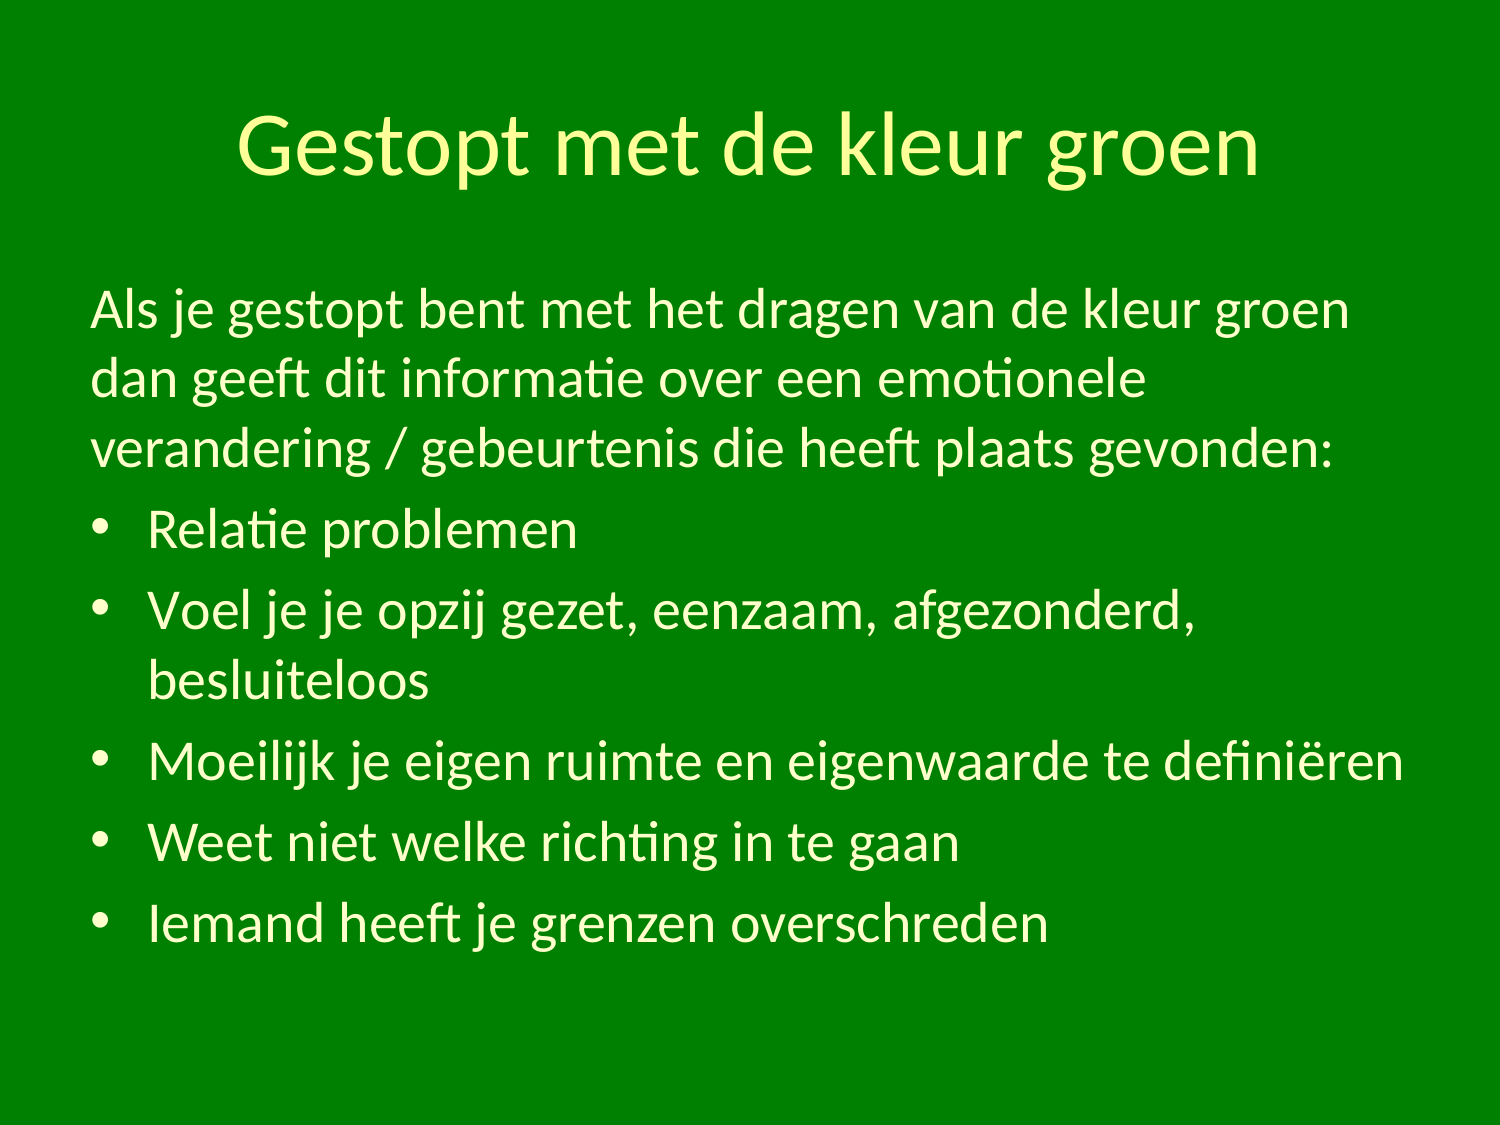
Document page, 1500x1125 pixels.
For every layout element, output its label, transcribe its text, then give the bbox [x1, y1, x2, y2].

title Gestopt met de kleur groen [75, 45, 1425, 233]
list Als je gestopt bent met het dragen van de kleur groen dan geeft dit informatie over een emotionele verandering / gebeurtenis die heeft plaats gevonden: Relatie problemen Voel je je opzij gezet, eenzaam, afgezonderd, besluiteloos Moeilijk je eigen ruimte en eigenwaarde te definiëren Weet niet welke richting in te gaan Iemand heeft je grenzen overschreden [75, 262, 1425, 1005]
